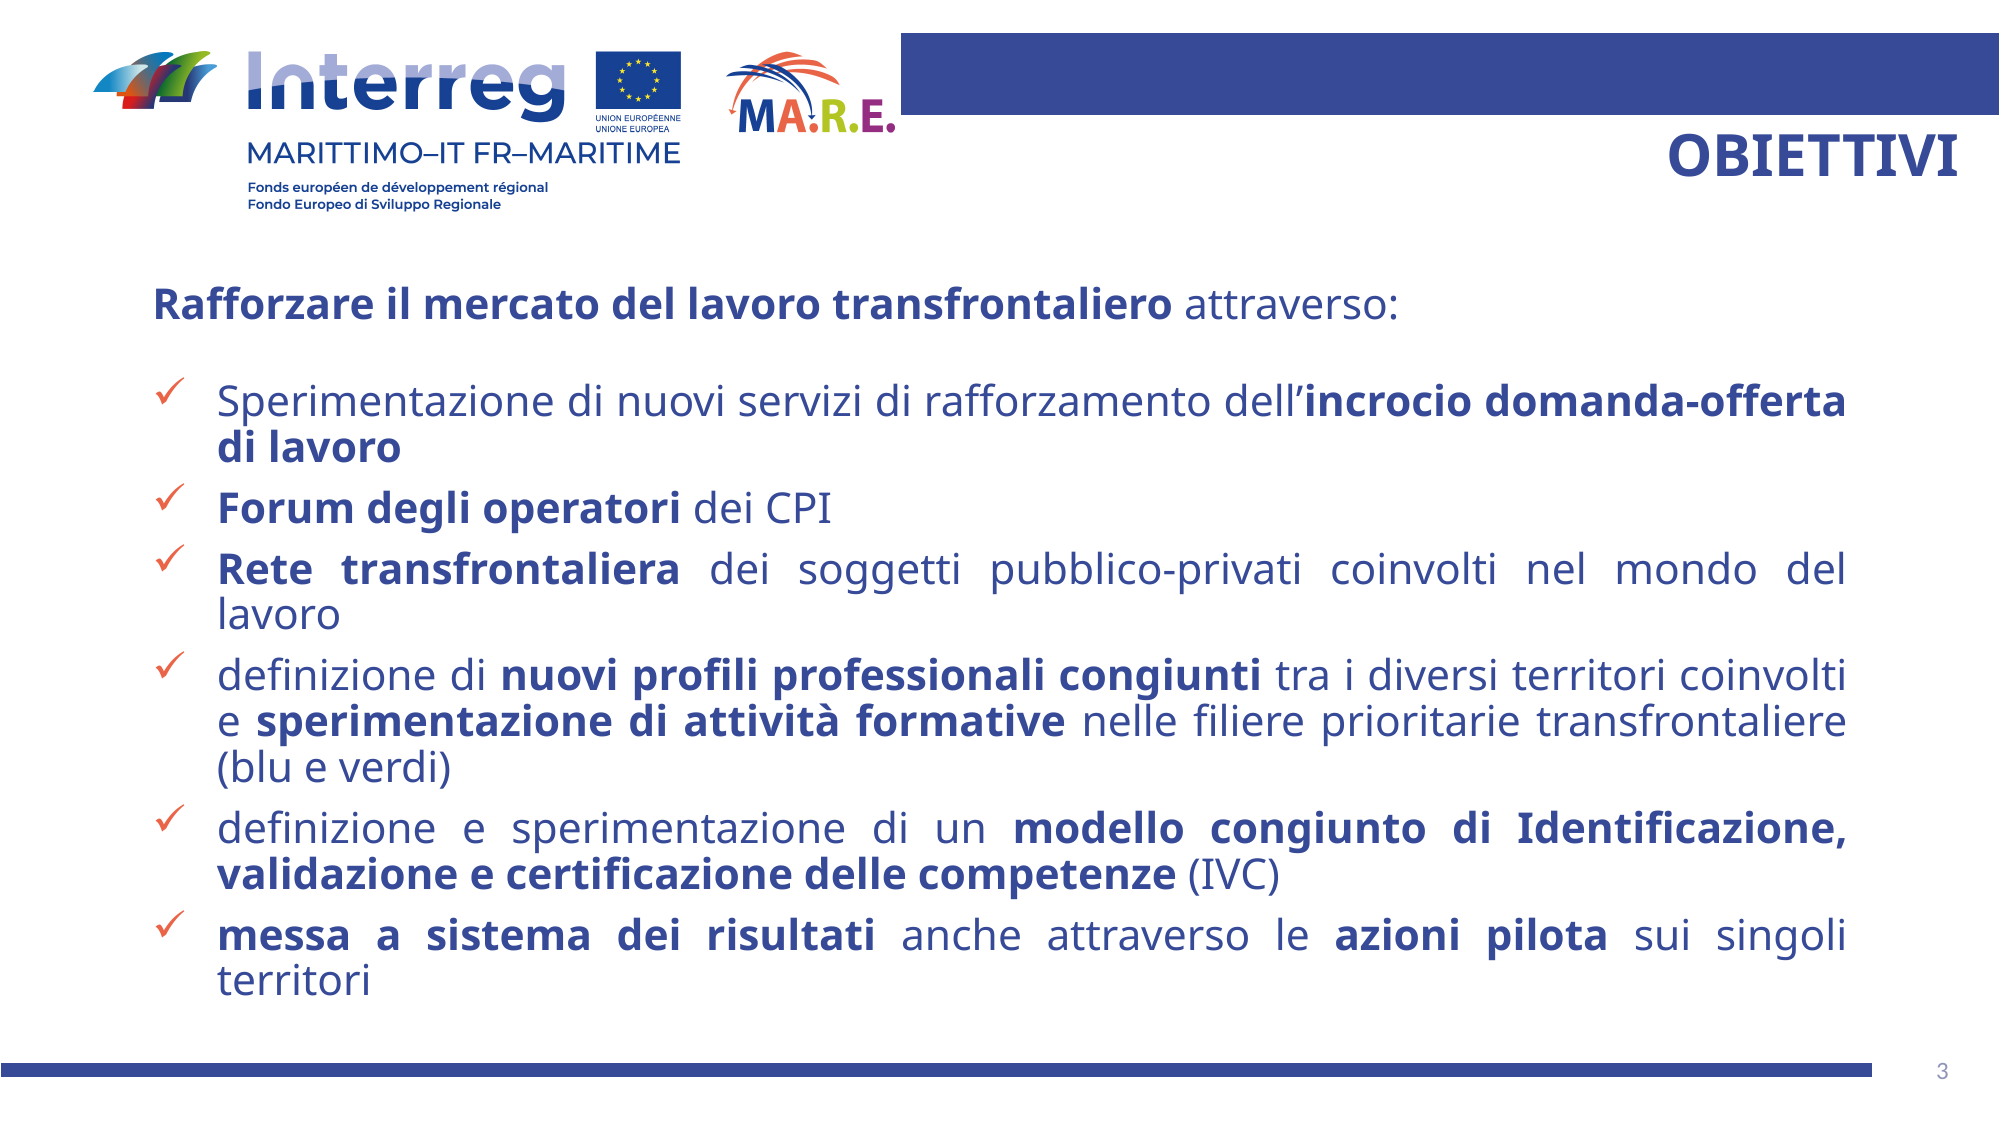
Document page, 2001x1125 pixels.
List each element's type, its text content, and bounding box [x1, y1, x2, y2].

title OBIETTIVI [999, 84, 1975, 302]
picture [93, 51, 895, 212]
slide_number 3 [1847, 1039, 1964, 1100]
list Rafforzare il mercato del lavoro transfrontaliero attraverso: Sperimentazione di nuovi servizi di rafforzamento dell’incrocio domanda-offerta di lavoro Forum degli operatori dei CPI Rete transfrontaliera dei soggetti pubblico-privati coinvolti nel mondo del lavoro definizione di nuovi profili professionali congiunti tra i diversi territori coinvolti e sperimentazione di attività formative nelle filiere prioritarie transfrontaliere (blu e verdi) definizione e sperimentazione di un modello congiunto di Identificazione, validazione e certificazione delle competenze (IVC) messa a sistema dei risultati anche attraverso le azioni pilota sui singoli territori [137, 275, 1863, 1023]
